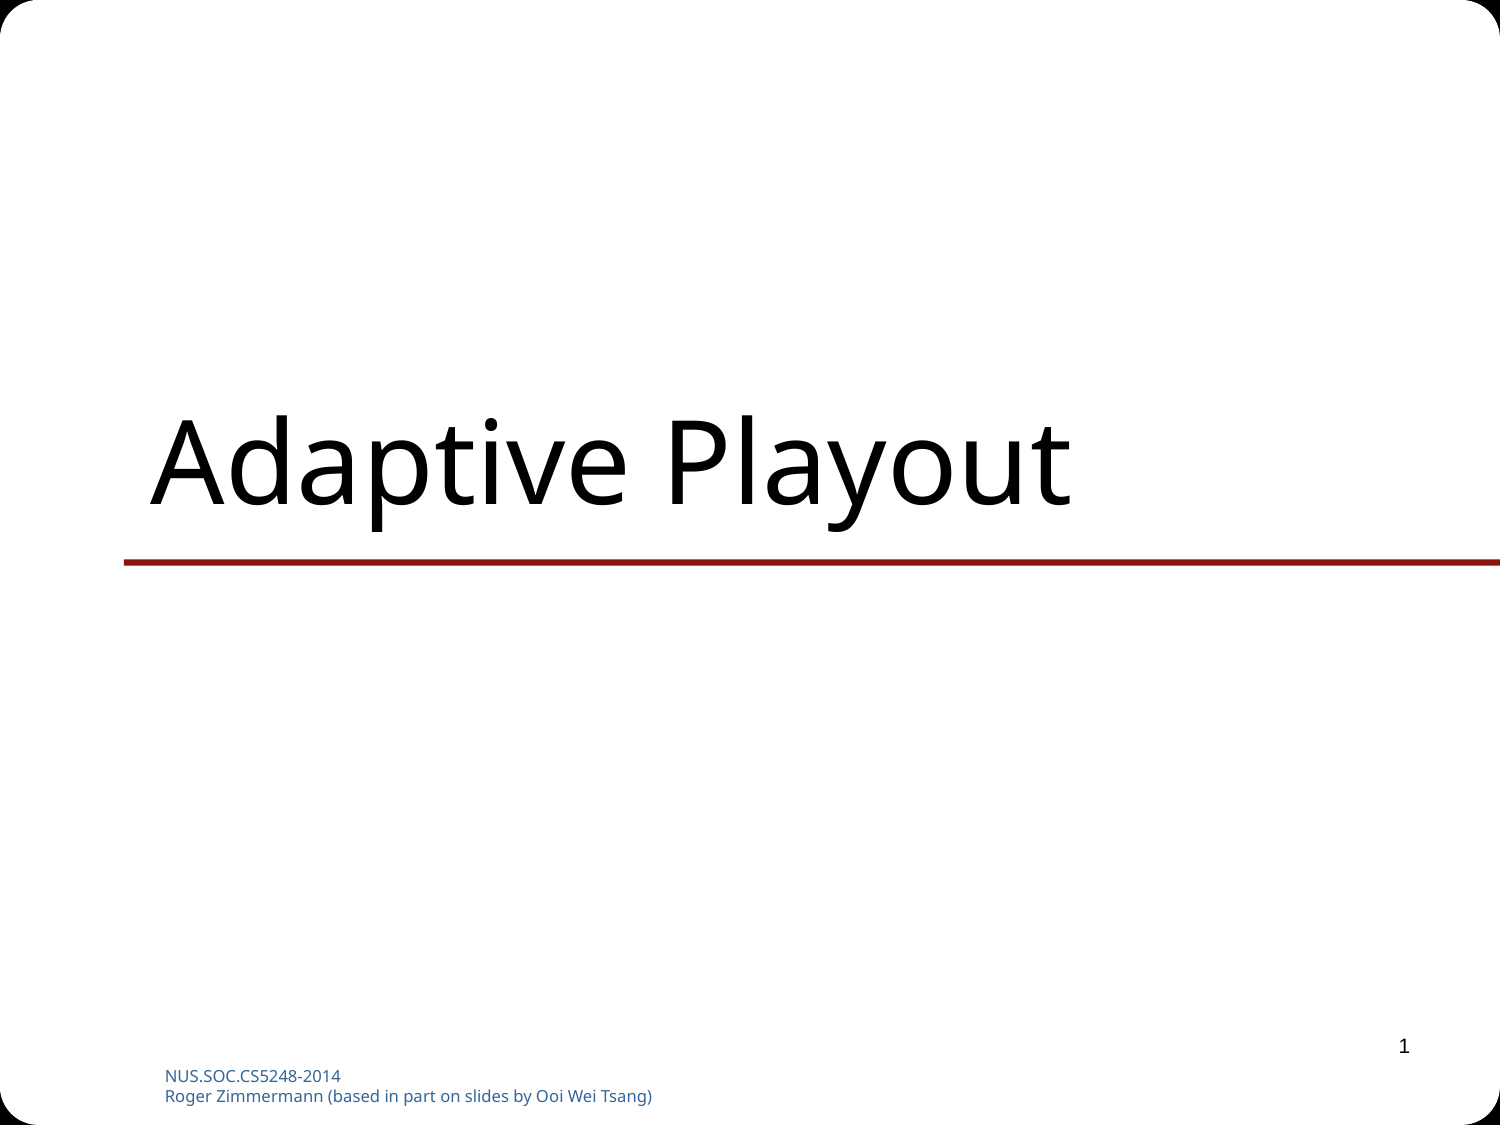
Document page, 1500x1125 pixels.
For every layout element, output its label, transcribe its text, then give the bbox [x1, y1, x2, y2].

title Adaptive Playout [135, 172, 1426, 536]
slide_number 1 [1112, 1024, 1426, 1101]
